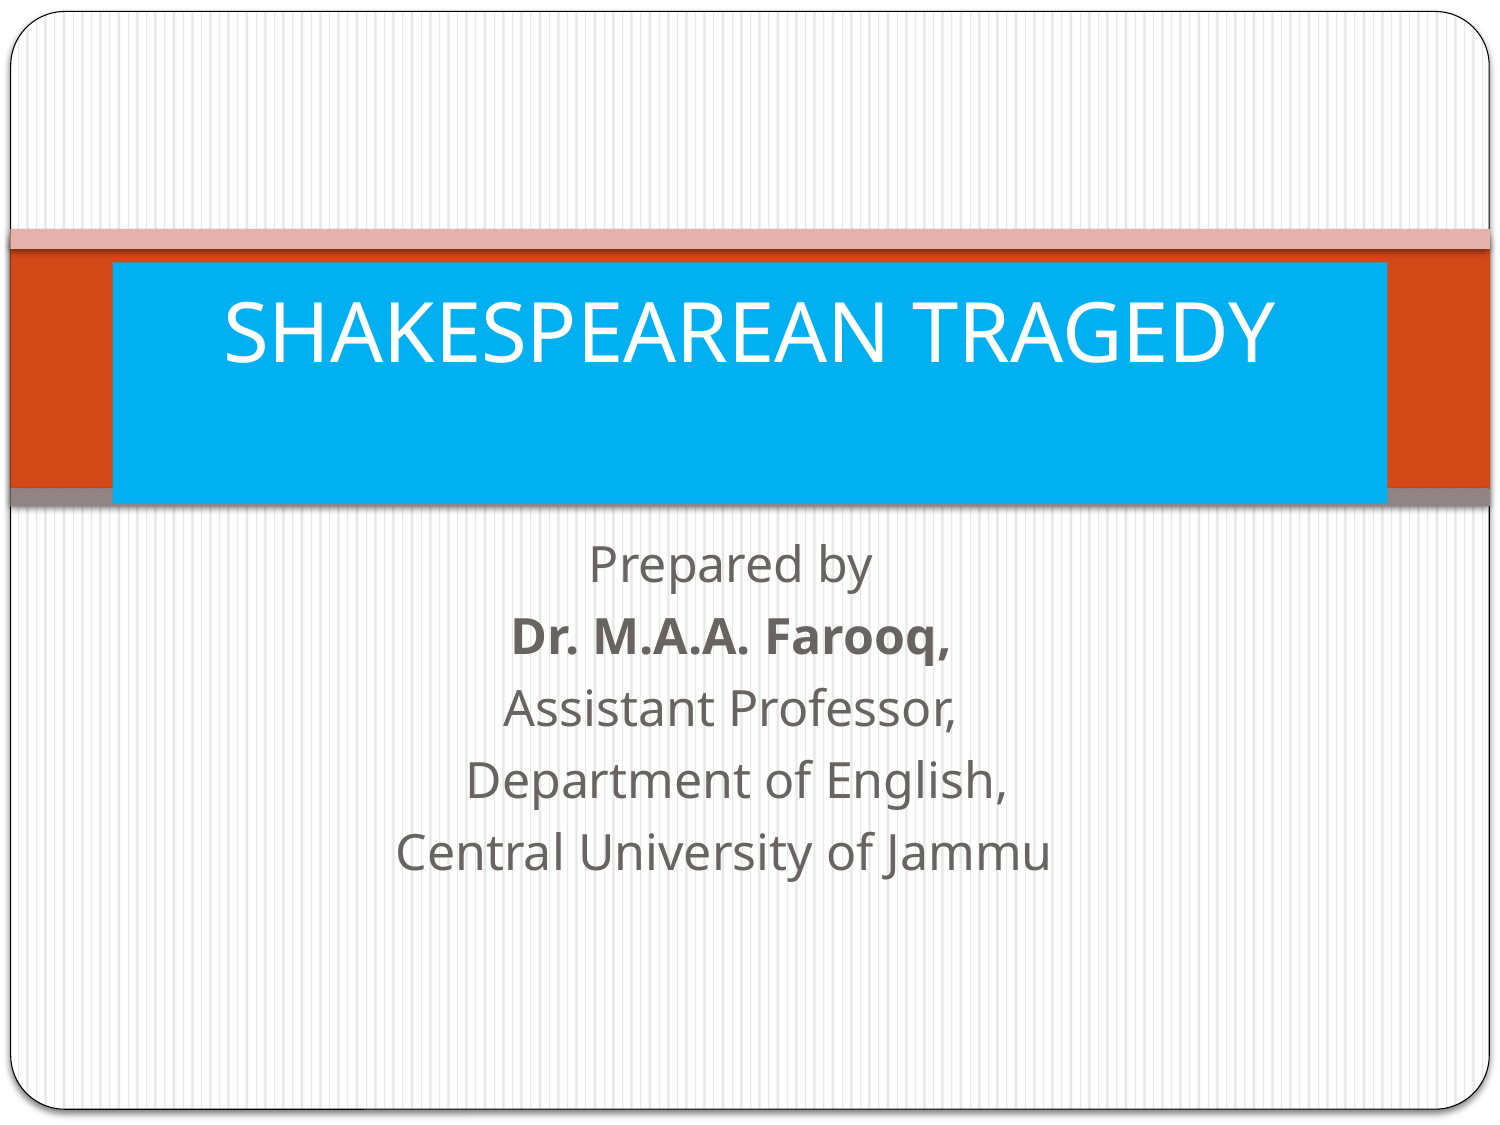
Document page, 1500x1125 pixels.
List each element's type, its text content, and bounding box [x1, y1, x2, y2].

title SHAKESPEAREAN TRAGEDY [112, 262, 1388, 504]
subtitle Prepared by Dr. M.A.A. Farooq, Assistant Professor, Department of English, Central University of Jammu [212, 525, 1263, 963]
